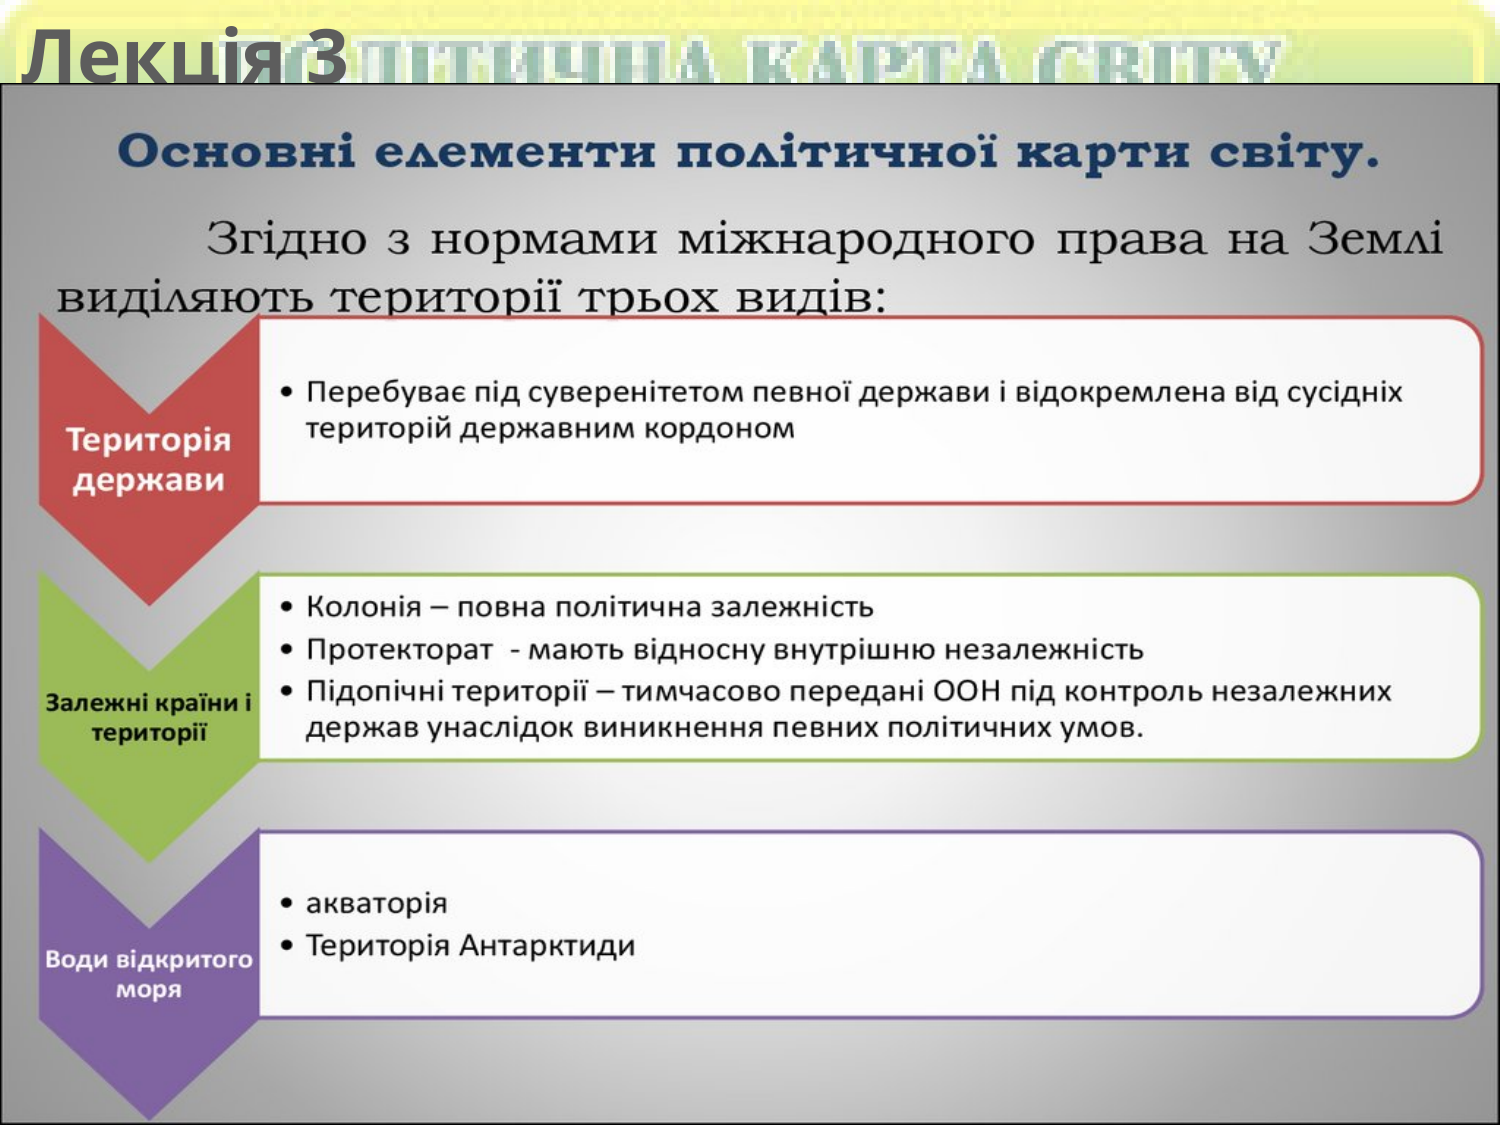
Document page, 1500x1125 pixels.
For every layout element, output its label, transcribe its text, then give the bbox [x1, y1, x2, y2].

text_box Лекція 3 [0, 1, 372, 83]
picture [0, 83, 1500, 1125]
